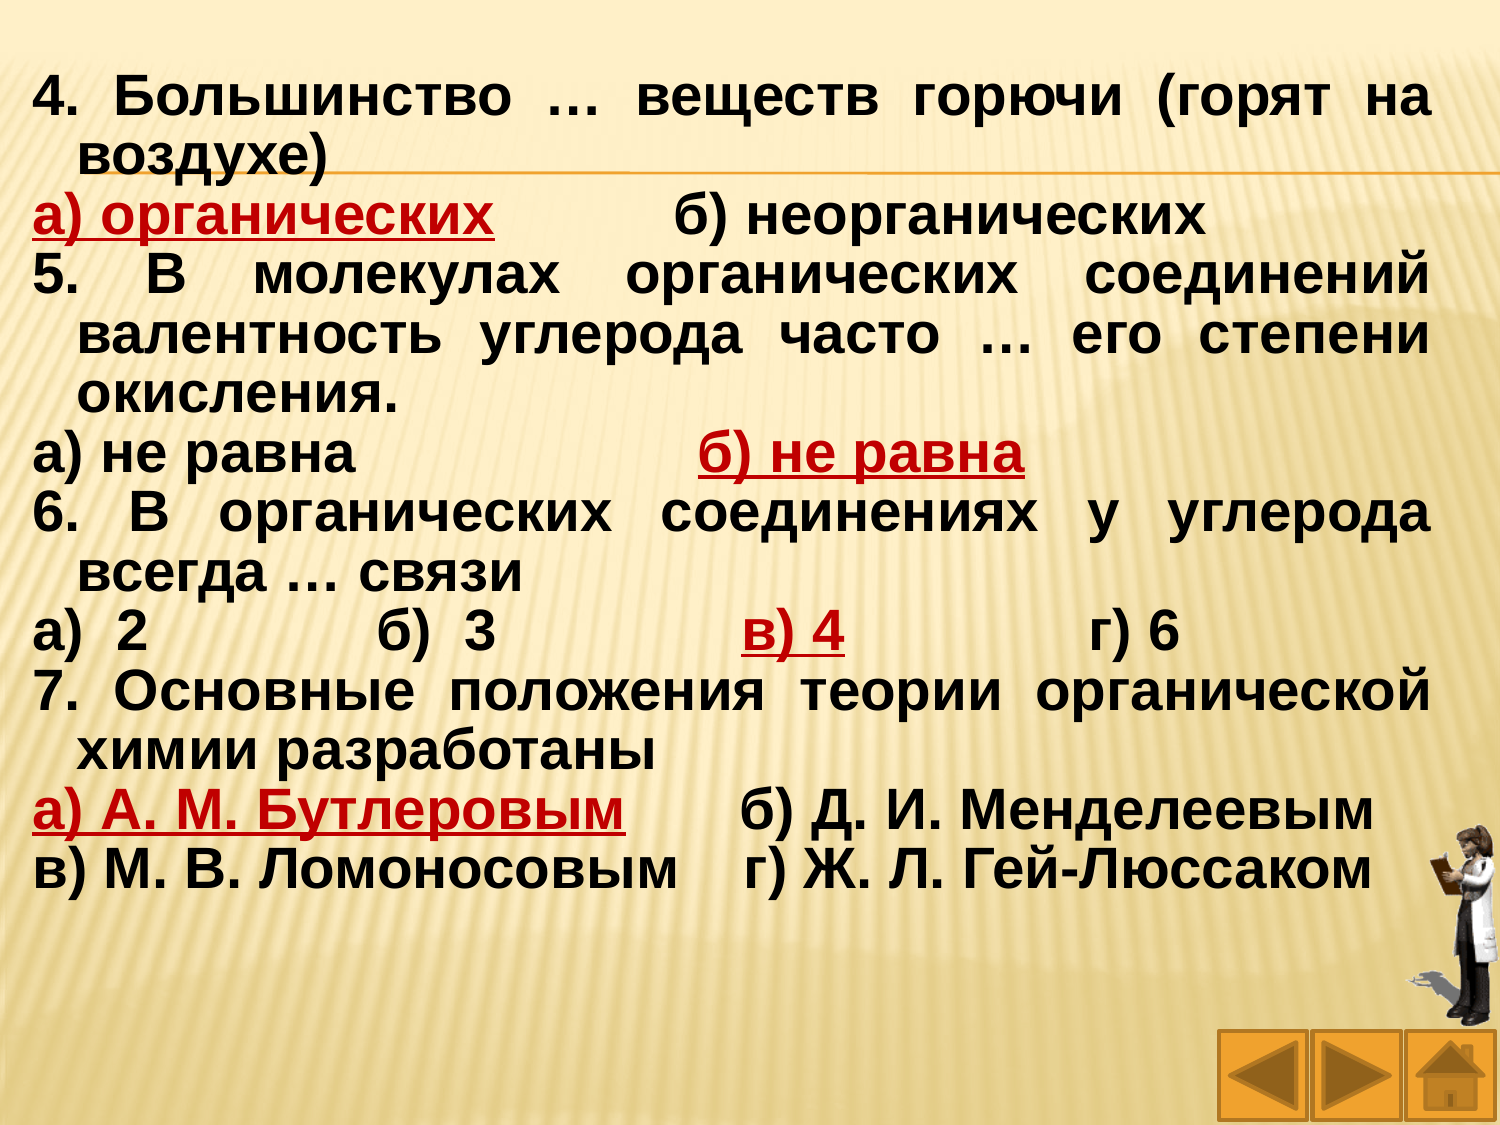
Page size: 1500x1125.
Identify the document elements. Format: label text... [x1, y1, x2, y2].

picture [1399, 819, 1500, 1034]
text_box [1310, 1029, 1403, 1122]
text_box [1404, 1050, 1497, 1122]
text_box [1217, 1029, 1309, 1122]
text_box 4. Большинство … веществ горючи (горят на воздухе) а) органических б) неорганических 5. В молекулах органических соединений валентность углерода часто … его степени окисления. а) не равна б) не равна 6. В органических соединениях у углерода всегда … связи а) 2 б) 3 в) 4 г) 6 7. Основные положения теории органической химии разработаны а) А. М. Бутлеровым б) Д. И. Менделеевым в) М. В. Ломоносовым г) Ж. Л. Гей-Люссаком [17, 60, 1447, 908]
